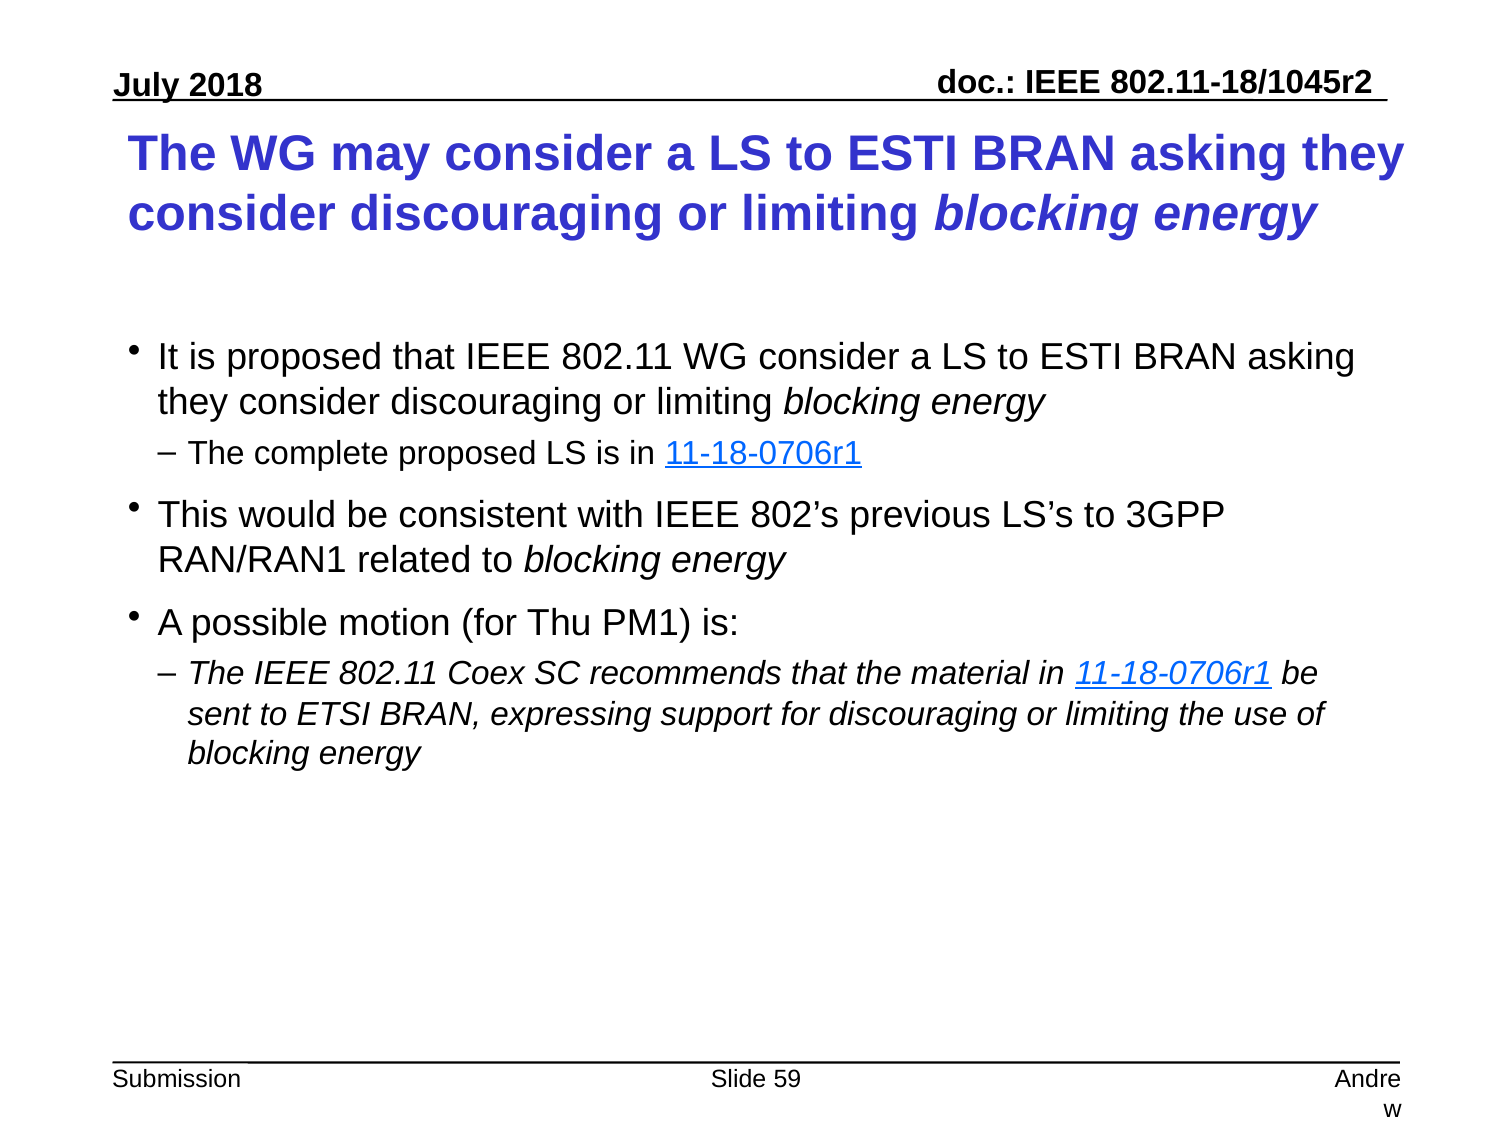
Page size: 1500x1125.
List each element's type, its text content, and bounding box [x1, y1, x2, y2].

slide_number Slide 59 [709, 1061, 803, 1093]
footer Andrew Myles, Cisco [1320, 1061, 1402, 1093]
title The WG may consider a LS to ESTI BRAN asking they consider discouraging or limiting blocking energy [112, 112, 1475, 288]
list It is proposed that IEEE 802.11 WG consider a LS to ESTI BRAN asking they consider discouraging or limiting blocking energy The complete proposed LS is in 11-18-0706r1 This would be consistent with IEEE 802’s previous LS’s to 3GPP RAN/RAN1 related to blocking energy A possible motion (for Thu PM1) is: The IEEE 802.11 Coex SC recommends that the material in 11-18-0706r1 be sent to ETSI BRAN, expressing support for discouraging or limiting the use of blocking energy [112, 324, 1388, 1000]
